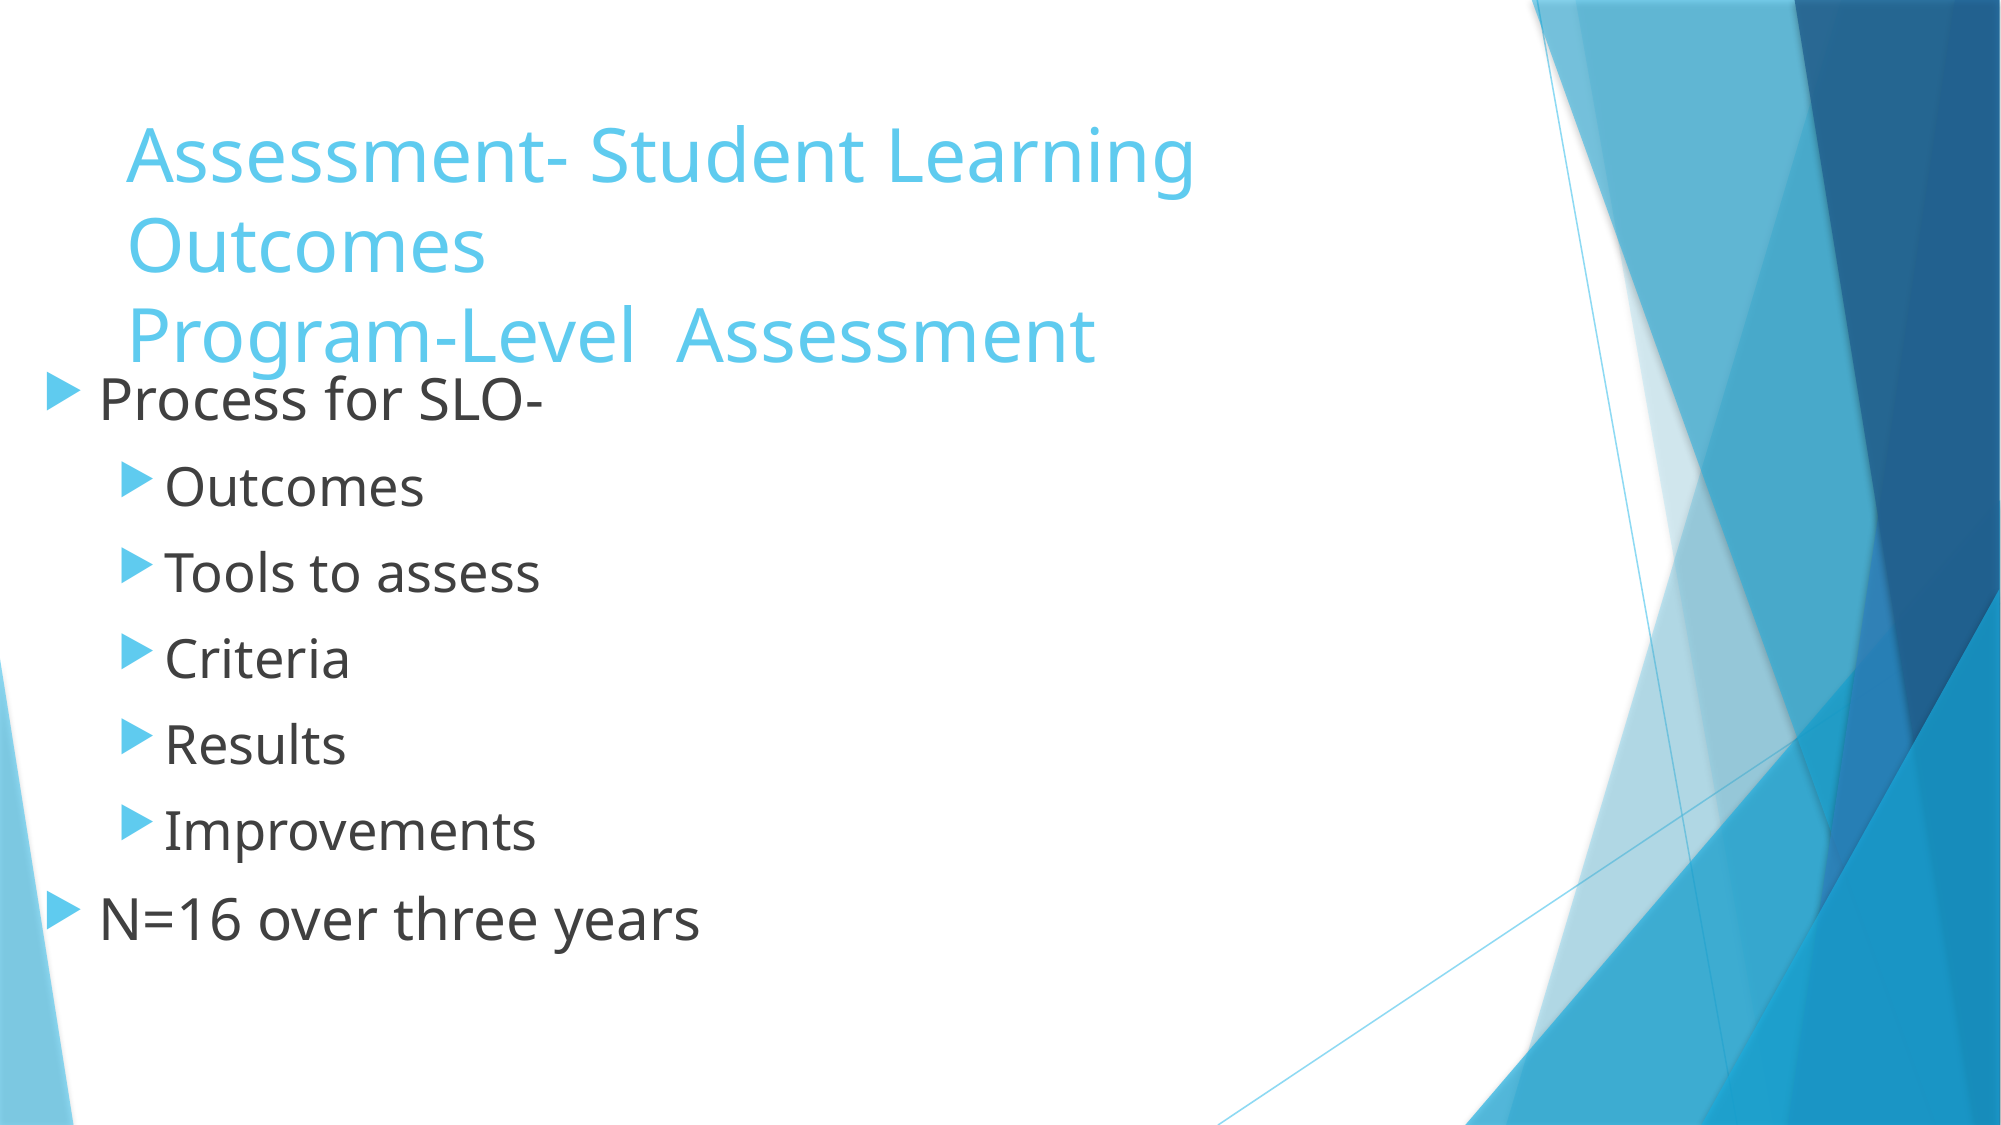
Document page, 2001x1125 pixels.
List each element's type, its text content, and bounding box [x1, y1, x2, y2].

title Assessment- Student Learning Outcomes Program-Level Assessment [111, 99, 1522, 317]
list Process for SLO- Outcomes Tools to assess Criteria Results Improvements N=16 over three years [27, 354, 1522, 992]
